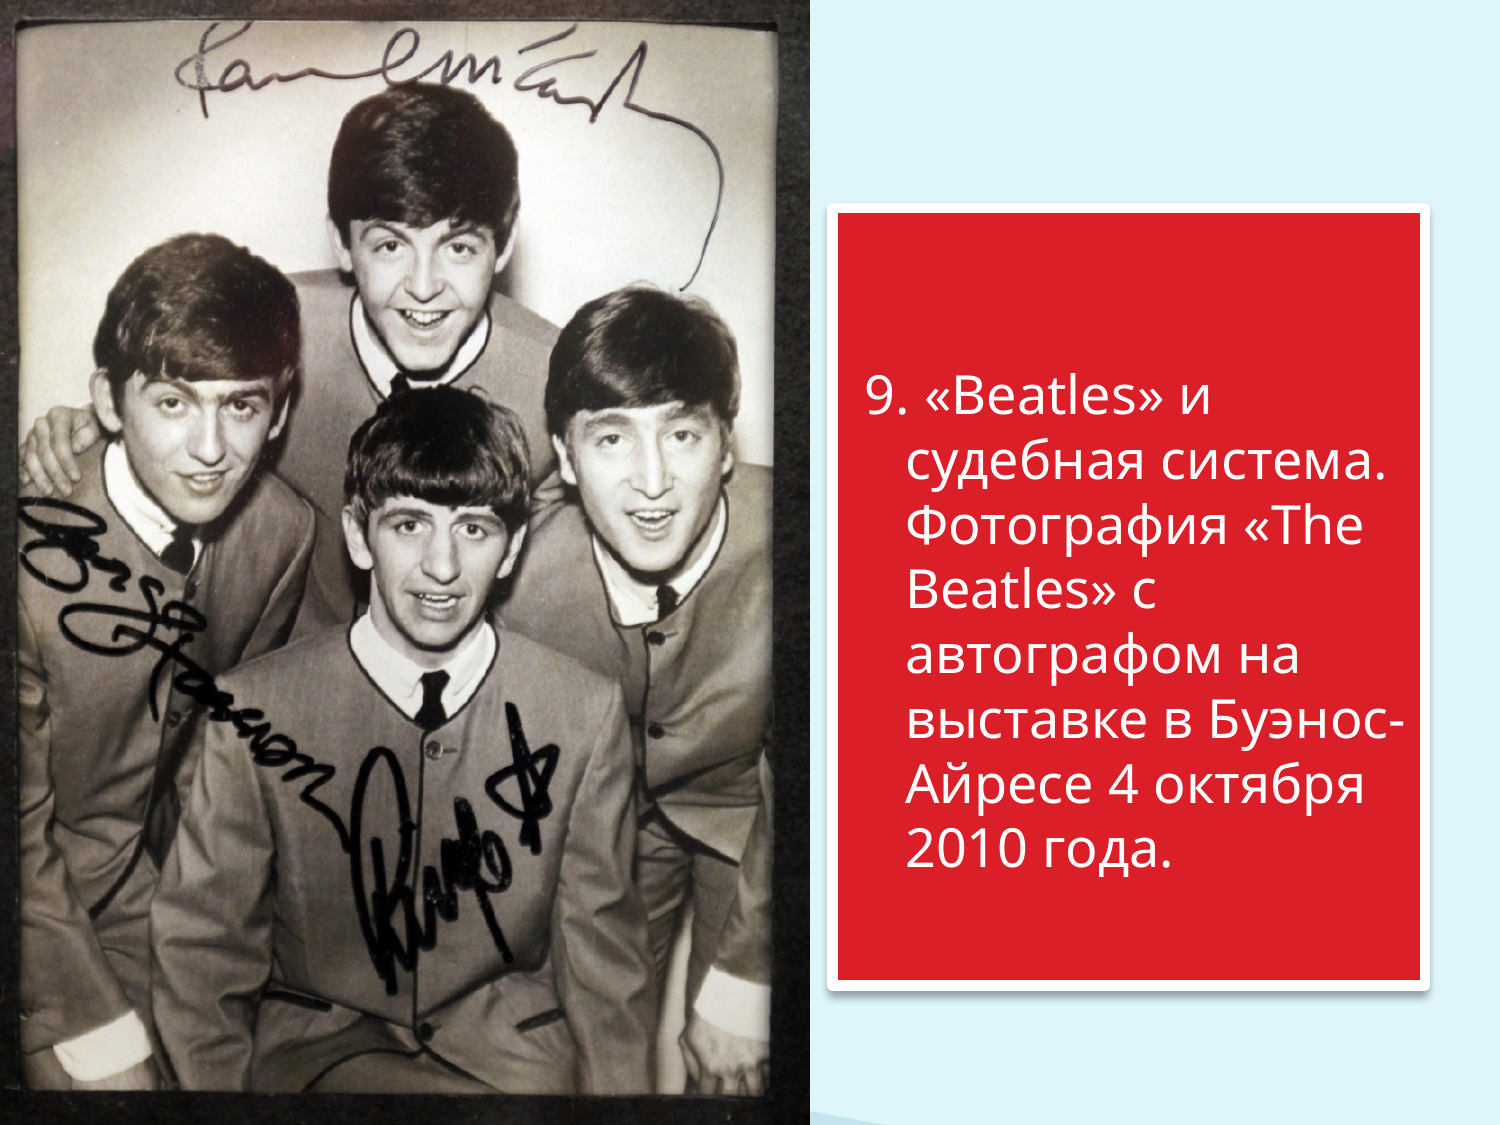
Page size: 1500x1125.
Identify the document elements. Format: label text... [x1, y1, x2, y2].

picture [0, 0, 810, 1125]
list 9. «Beatles» и судебная система. Фотография «The Beatles» с автографом на выставке в Буэнос-Айресе 4 октября 2010 года. [827, 203, 1430, 991]
